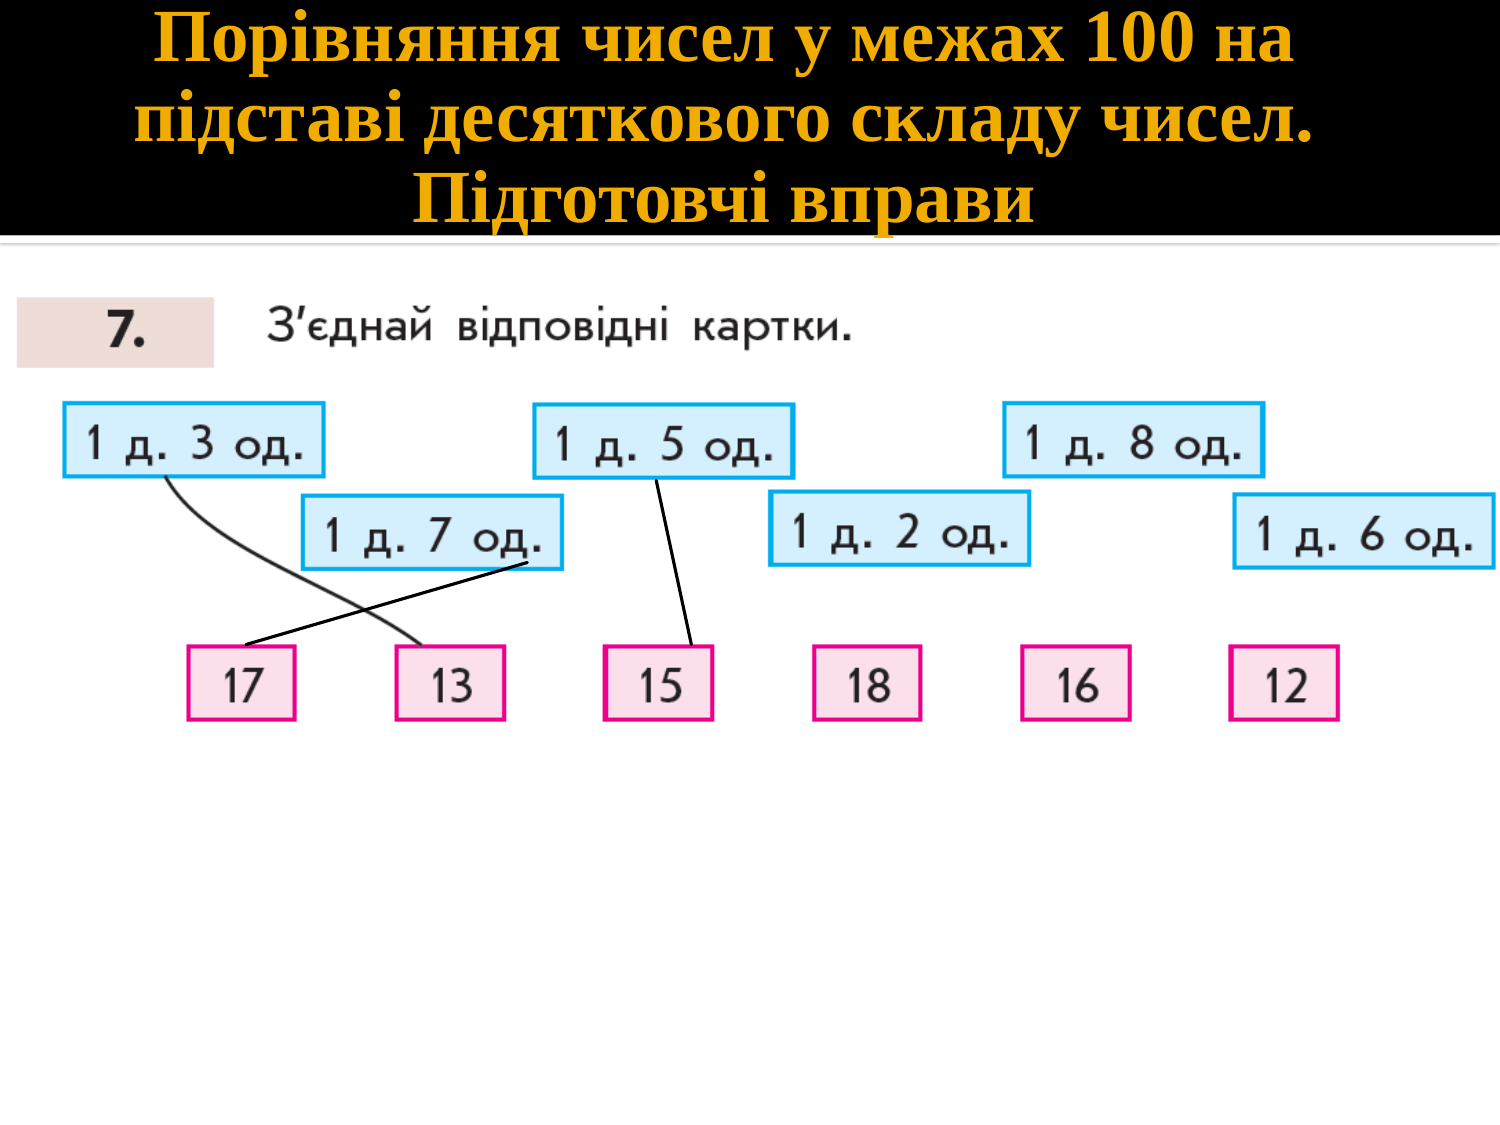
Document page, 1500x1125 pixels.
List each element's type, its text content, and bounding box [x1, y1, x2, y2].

picture [13, 292, 1500, 733]
title Порівняння чисел у межах 100 на підставі десяткового складу чисел. Підготовчі вправи [0, 42, 1442, 193]
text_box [246, 562, 528, 645]
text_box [591, 544, 756, 581]
